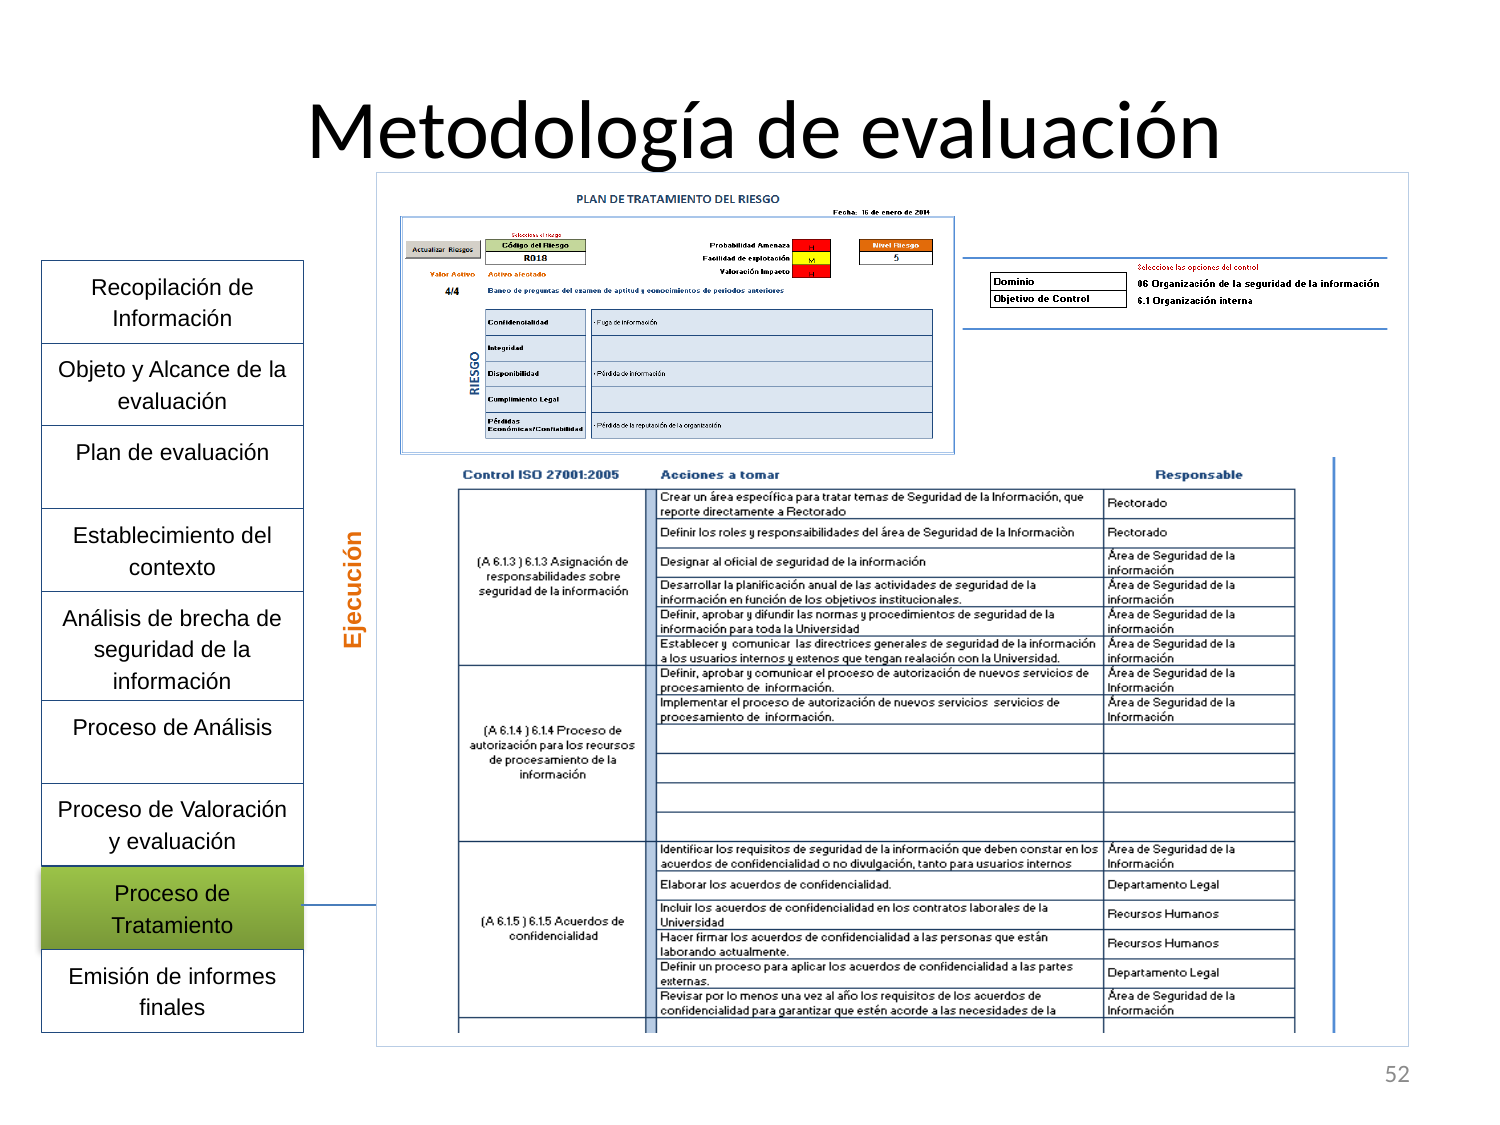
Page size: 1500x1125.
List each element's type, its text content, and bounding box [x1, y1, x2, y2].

slide_number 52 [1074, 1042, 1425, 1103]
picture [395, 187, 1388, 1033]
text_box Recopilación de Información [41, 260, 304, 343]
text_box Objeto y Alcance de la evaluación [41, 343, 304, 425]
text_box Establecimiento del contexto [41, 509, 304, 591]
text_box Análisis de brecha de seguridad de la información [41, 591, 304, 700]
text_box Proceso de Valoración y evaluación [41, 783, 304, 866]
title Metodología de evaluación [117, 48, 1412, 203]
text_box Proceso de Análisis [41, 700, 304, 783]
text_box Ejecución [328, 516, 374, 665]
text_box Emisión de informes finales [41, 949, 304, 1033]
text_box [376, 172, 1409, 1047]
text_box Plan de evaluación [41, 425, 304, 509]
text_box Proceso de Tratamiento [41, 867, 304, 949]
